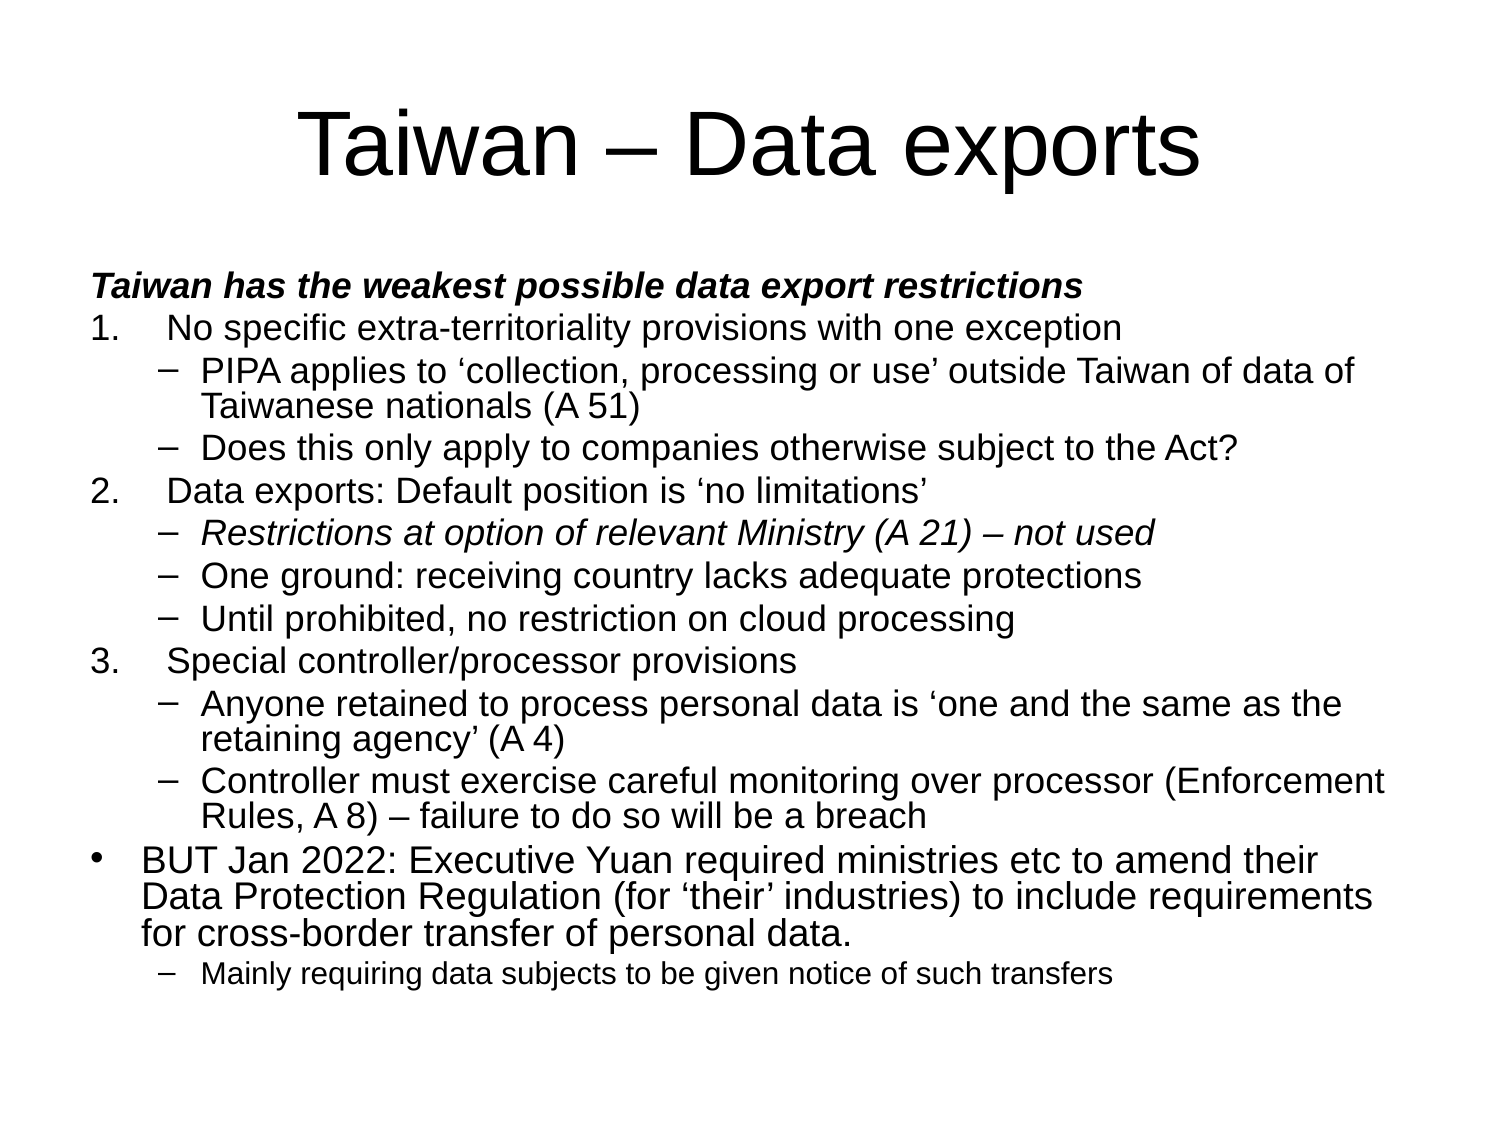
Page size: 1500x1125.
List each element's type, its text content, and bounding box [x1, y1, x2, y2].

title Taiwan – Data exports [75, 45, 1425, 233]
list Taiwan has the weakest possible data export restrictions No specific extra-territoriality provisions with one exception PIPA applies to ‘collection, processing or use’ outside Taiwan of data of Taiwanese nationals (A 51) Does this only apply to companies otherwise subject to the Act? Data exports: Default position is ‘no limitations’ Restrictions at option of relevant Ministry (A 21) – not used One ground: receiving country lacks adequate protections Until prohibited, no restriction on cloud processing Special controller/processor provisions Anyone retained to process personal data is ‘one and the same as the retaining agency’ (A 4) Controller must exercise careful monitoring over processor (Enforcement Rules, A 8) – failure to do so will be a breach BUT Jan 2022: Executive Yuan required ministries etc to amend their Data Protection Regulation (for ‘their’ industries) to include requirements for cross-border transfer of personal data. Mainly requiring data subjects to be given notice of such transfers [75, 262, 1425, 1005]
